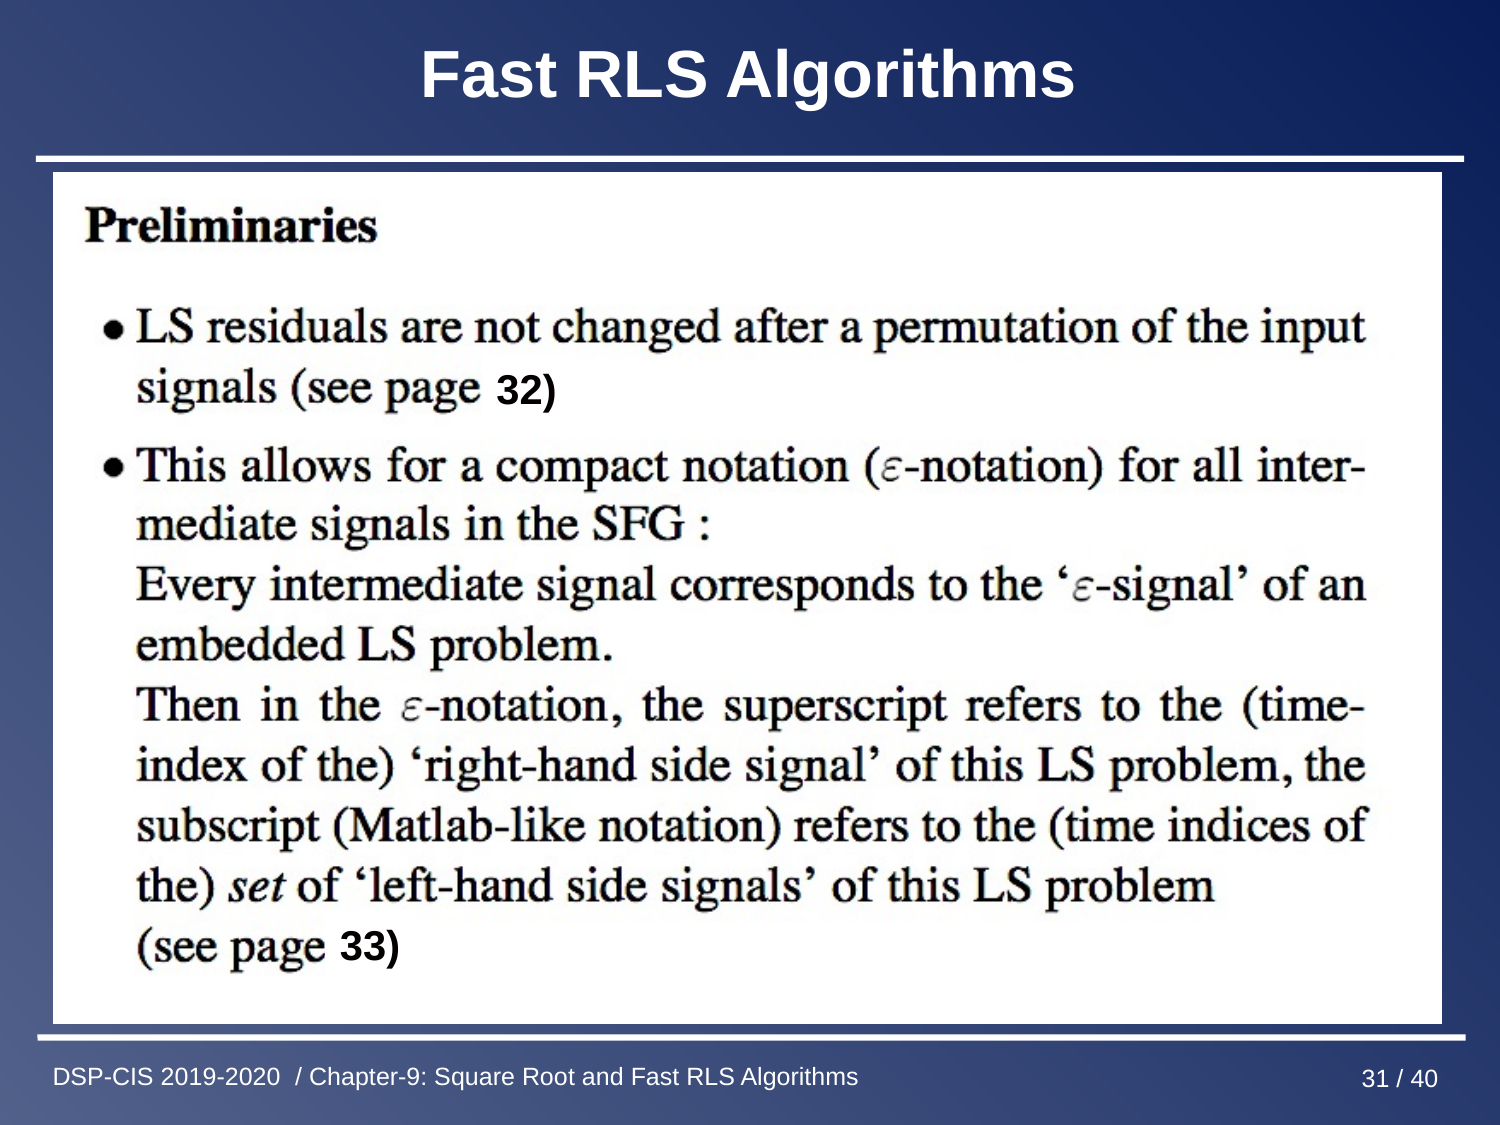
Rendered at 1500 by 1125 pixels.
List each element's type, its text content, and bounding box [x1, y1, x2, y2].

picture [52, 172, 1442, 1024]
title Fast RLS Algorithms [47, 15, 1450, 144]
